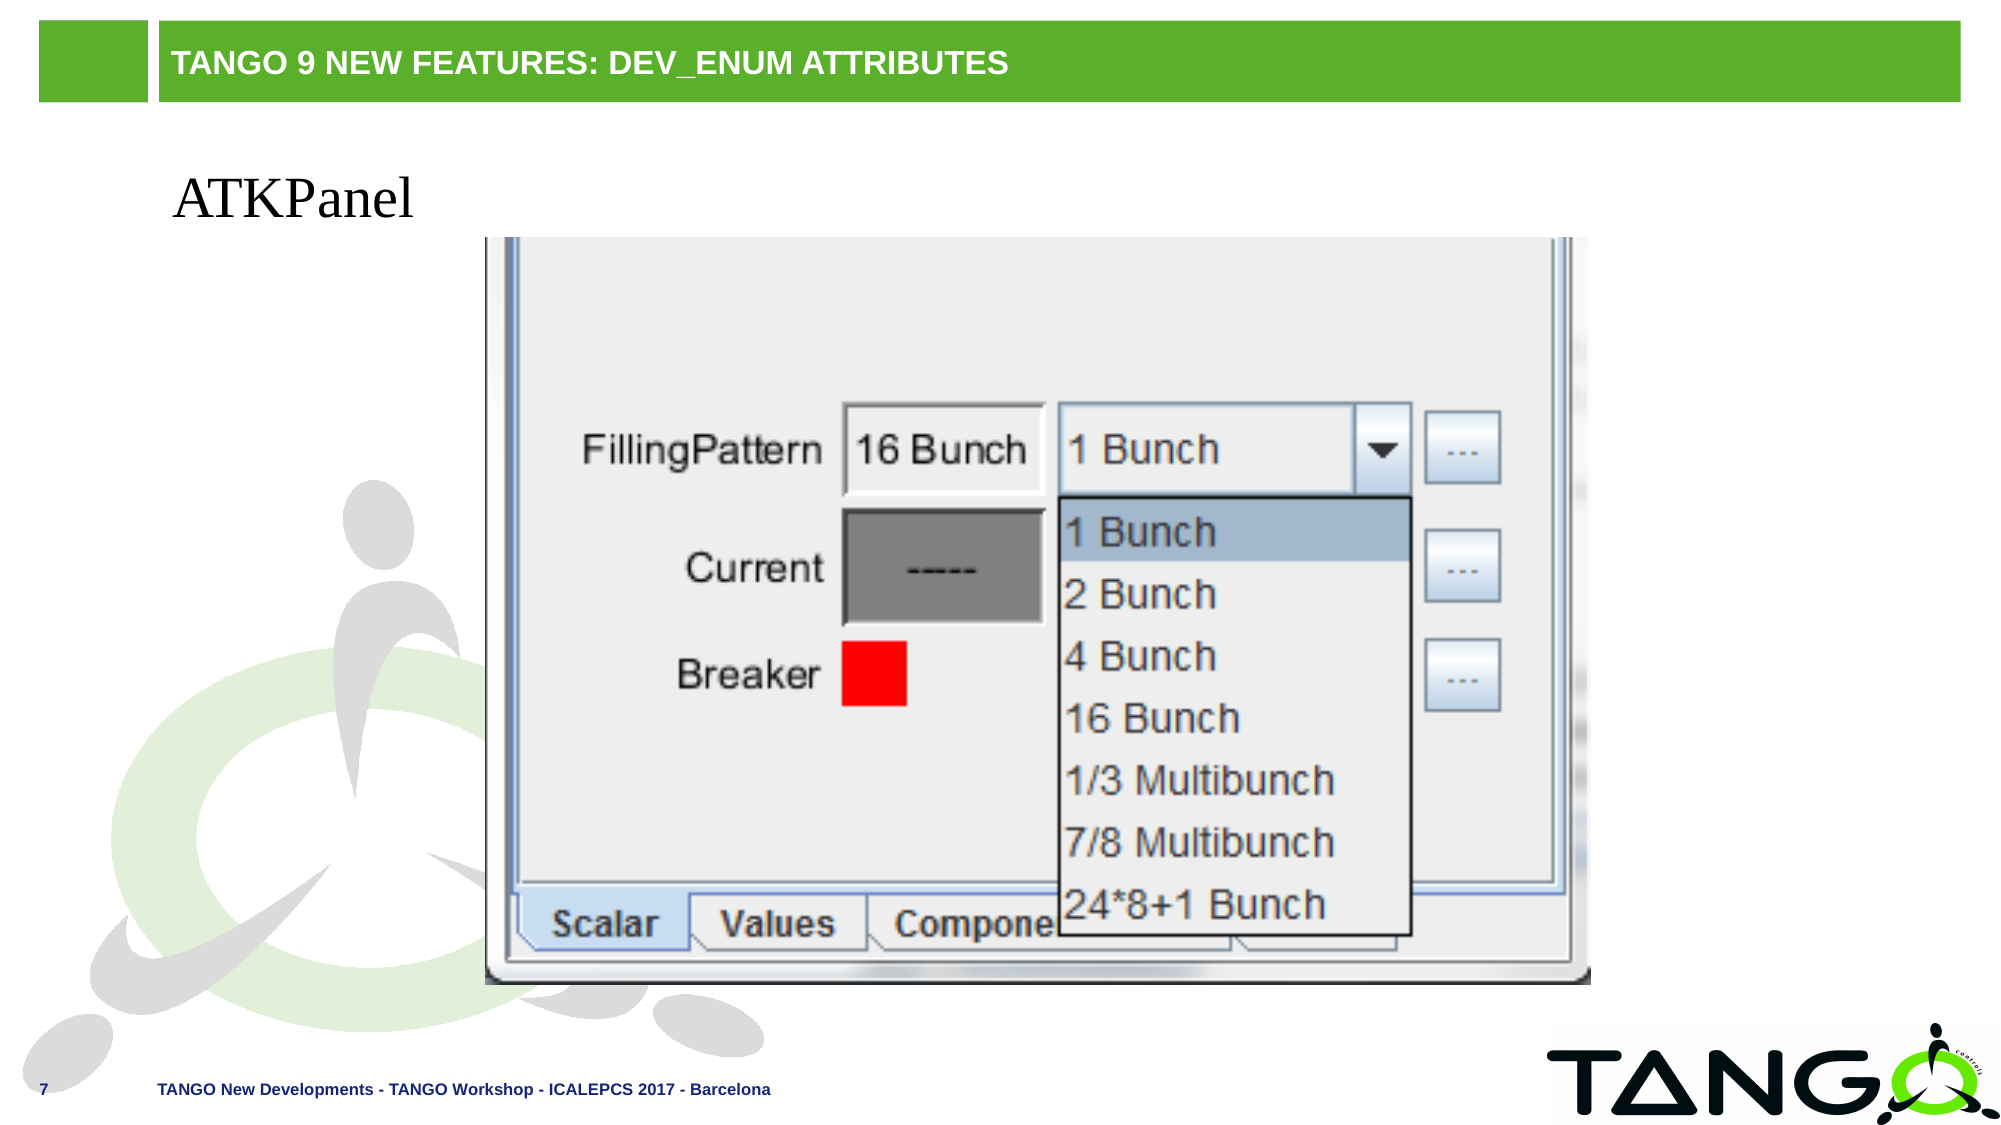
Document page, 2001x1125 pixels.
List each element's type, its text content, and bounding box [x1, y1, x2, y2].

slide_number 7 [39, 1063, 130, 1099]
picture [1547, 1023, 2000, 1125]
text_box ATKPanel [157, 152, 1711, 237]
picture [23, 237, 1591, 1093]
footer TANGO New Developments - TANGO Workshop - ICALEPCS 2017 - Barcelona [157, 1063, 1496, 1099]
title TANGO 9 New Features: DEV_ENUM Attributes [159, 20, 1961, 103]
